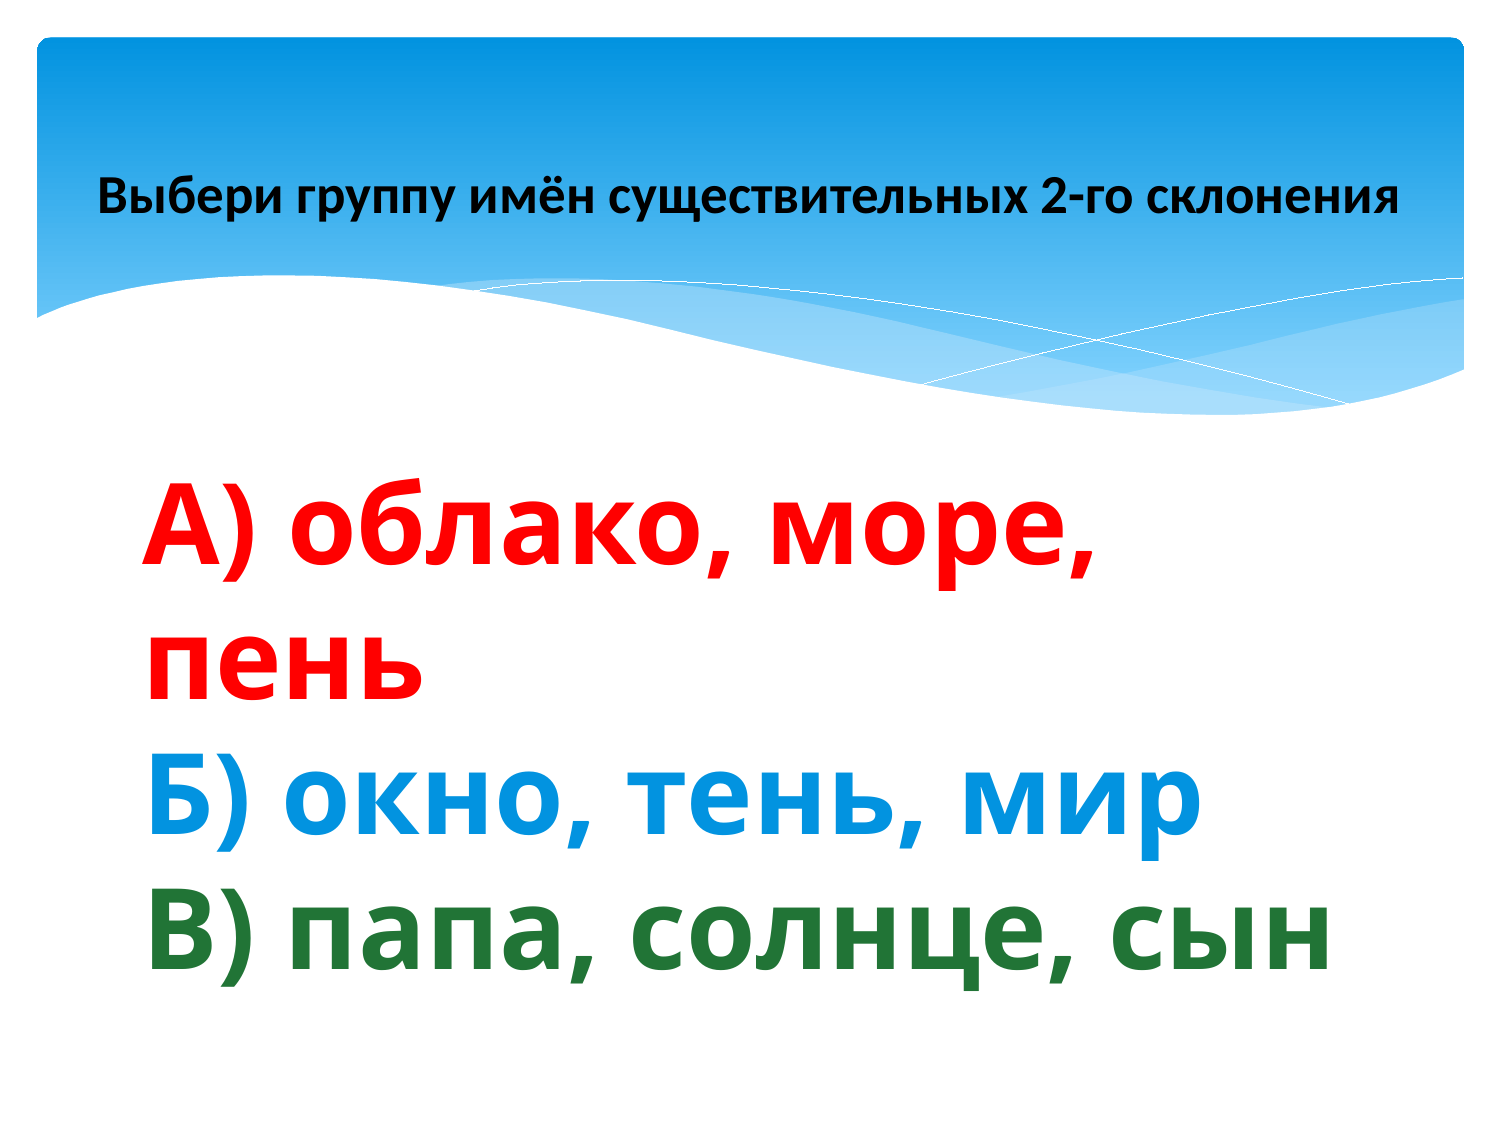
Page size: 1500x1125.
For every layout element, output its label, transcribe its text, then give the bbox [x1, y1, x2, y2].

text_box А) облако, море, пень Б) окно, тень, мир В) папа, солнце, сын [127, 444, 1368, 1000]
title Выбери группу имён существительных 2-го склонения [75, 55, 1425, 261]
